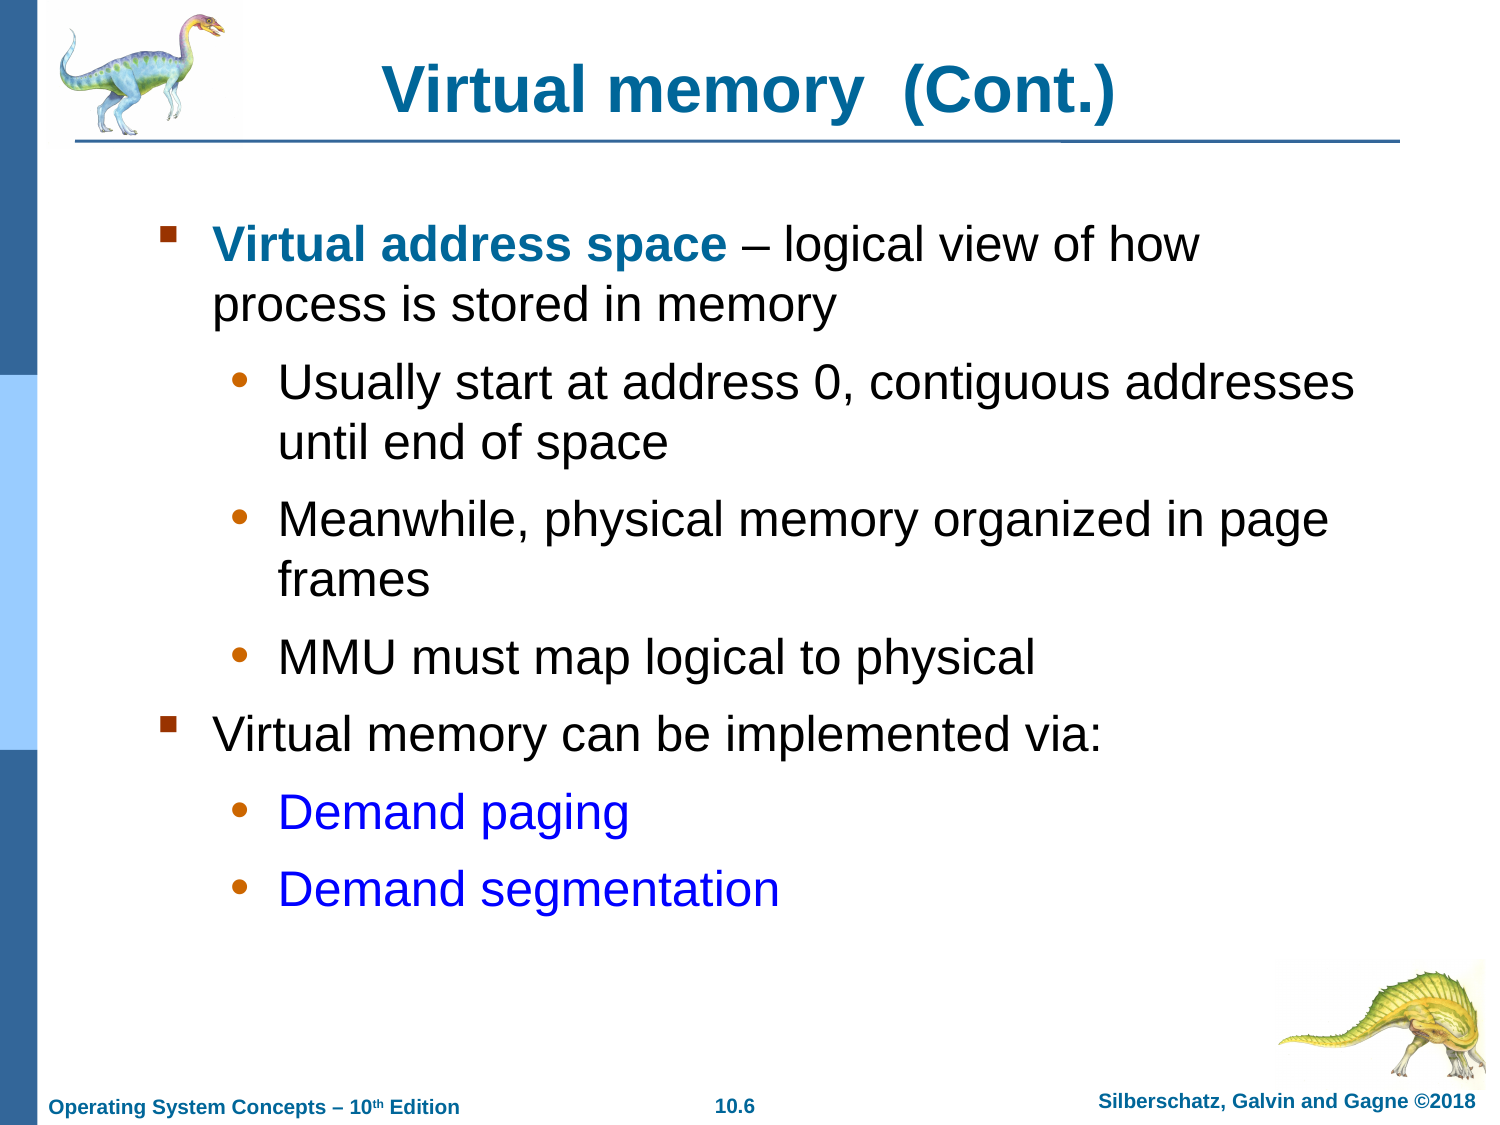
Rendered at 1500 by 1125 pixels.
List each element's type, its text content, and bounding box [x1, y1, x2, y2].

picture [46, 0, 243, 149]
list Virtual address space – logical view of how process is stored in memory Usually start at address 0, contiguous addresses until end of space Meanwhile, physical memory organized in page frames MMU must map logical to physical Virtual memory can be implemented via: Demand paging Demand segmentation [140, 204, 1402, 948]
title Virtual memory (Cont.) [75, 38, 1425, 133]
picture [1275, 959, 1486, 1090]
